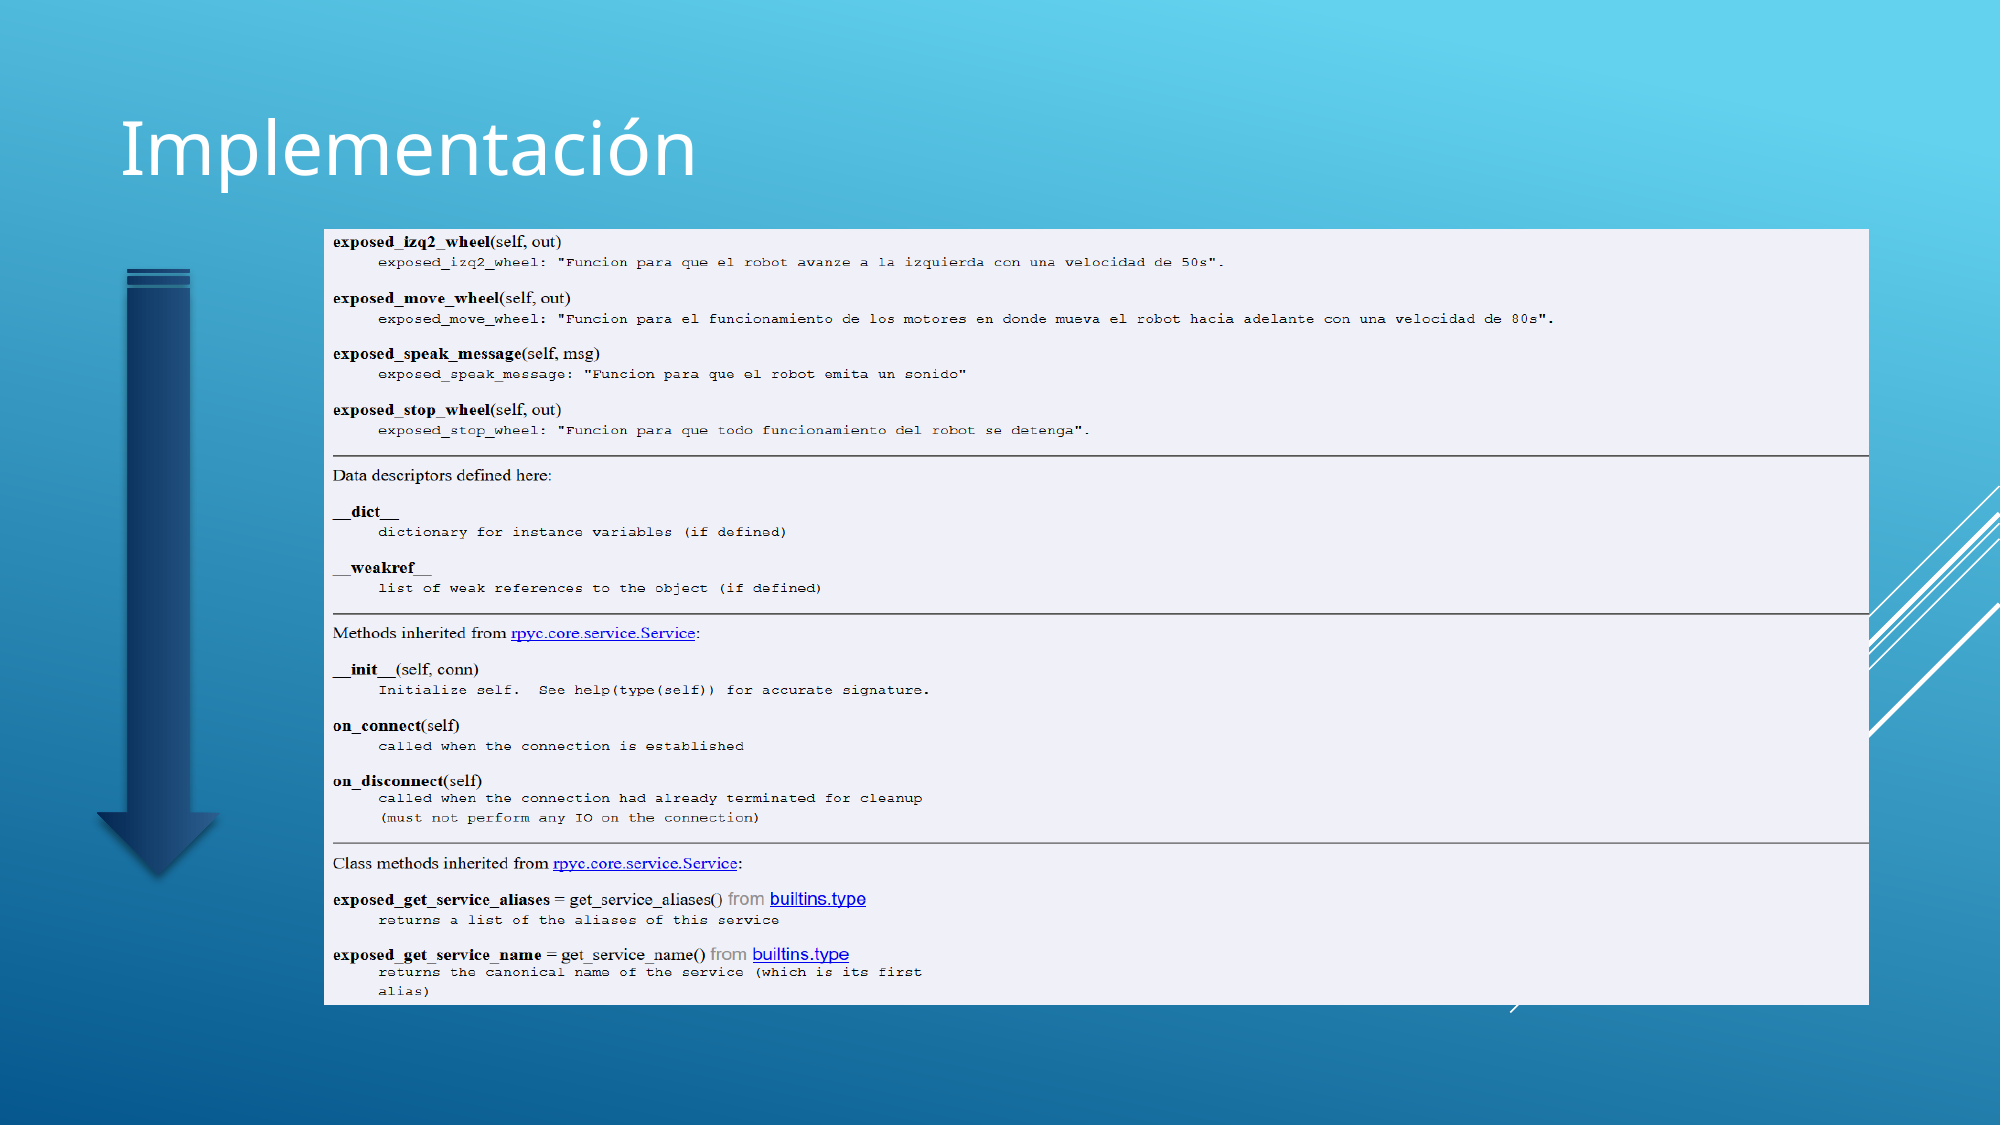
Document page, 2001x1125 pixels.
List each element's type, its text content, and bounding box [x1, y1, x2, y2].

text_box [96, 288, 221, 875]
picture [324, 229, 1869, 1005]
title Implementación [105, 61, 1506, 230]
text_box [127, 268, 190, 273]
text_box [127, 276, 190, 285]
